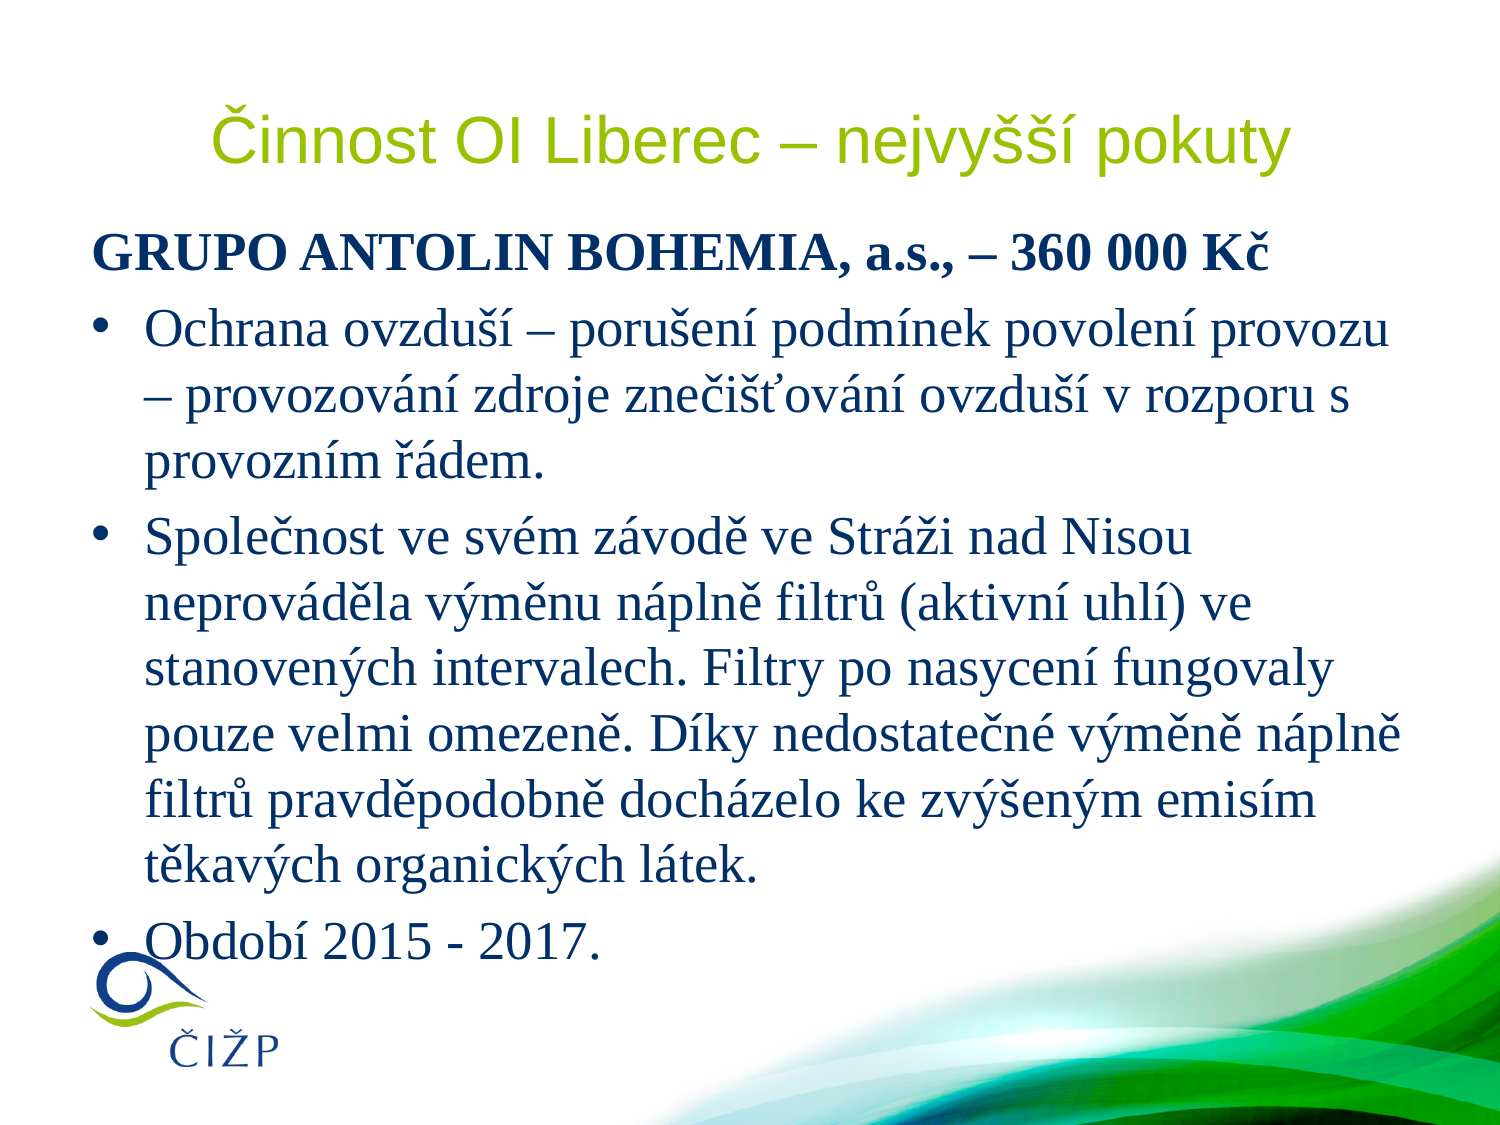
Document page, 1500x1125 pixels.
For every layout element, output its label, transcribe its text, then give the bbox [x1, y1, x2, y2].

list GRUPO ANTOLIN BOHEMIA, a.s., – 360 000 Kč Ochrana ovzduší – porušení podmínek povolení provozu – provozování zdroje znečišťování ovzduší v rozporu s provozním řádem. Společnost ve svém závodě ve Stráži nad Nisou neprováděla výměnu náplně filtrů (aktivní uhlí) ve stanovených intervalech. Filtry po nasycení fungovaly pouze velmi omezeně. Díky nedostatečné výměně náplně filtrů pravděpodobně docházelo ke zvýšeným emisím těkavých organických látek. Období 2015 - 2017. [76, 208, 1447, 982]
picture [88, 838, 1500, 1125]
title Činnost OI Liberec – nejvyšší pokuty [76, 42, 1427, 208]
